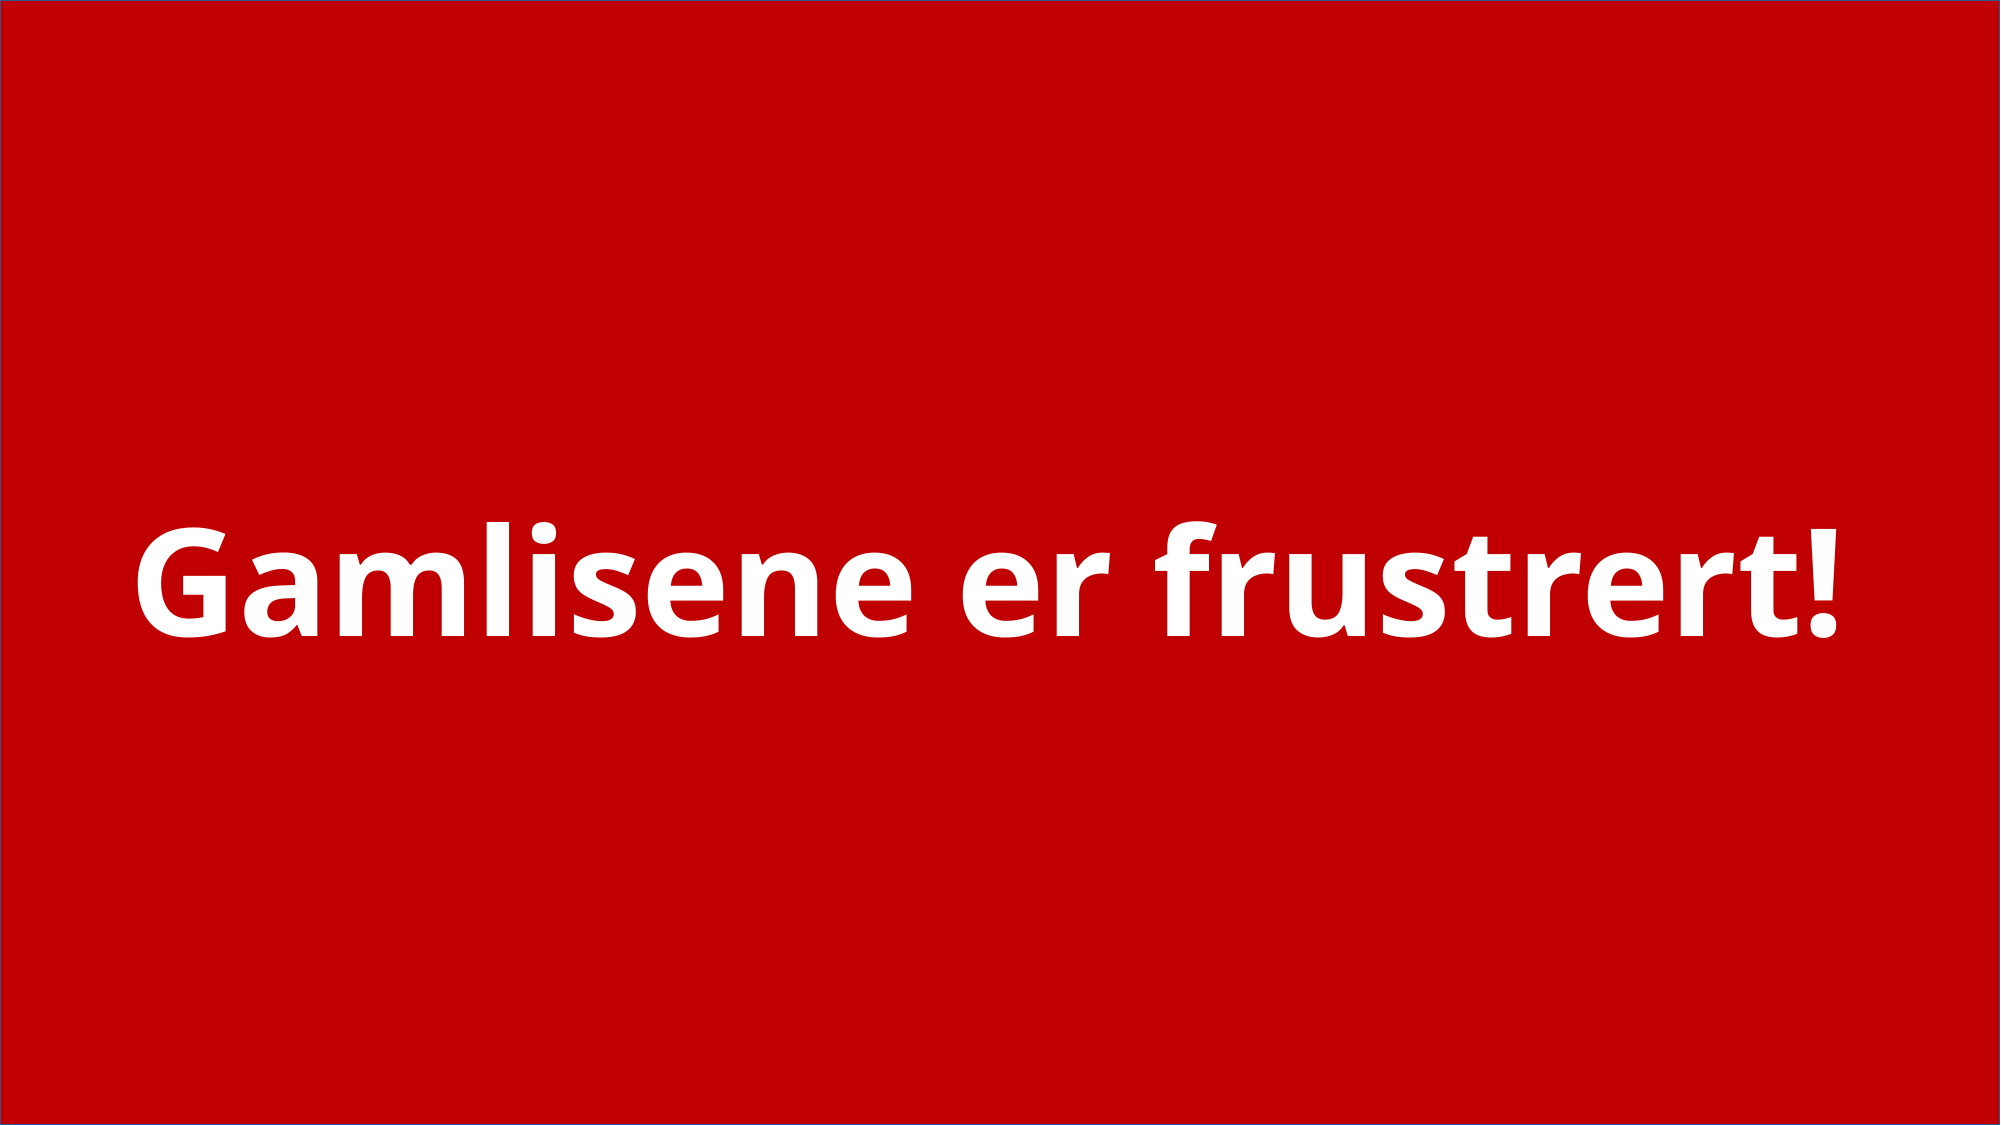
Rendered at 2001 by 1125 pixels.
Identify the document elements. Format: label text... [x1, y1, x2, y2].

list Gamlisene er frustrert! [84, 328, 1892, 715]
text_box [0, 0, 2000, 1125]
